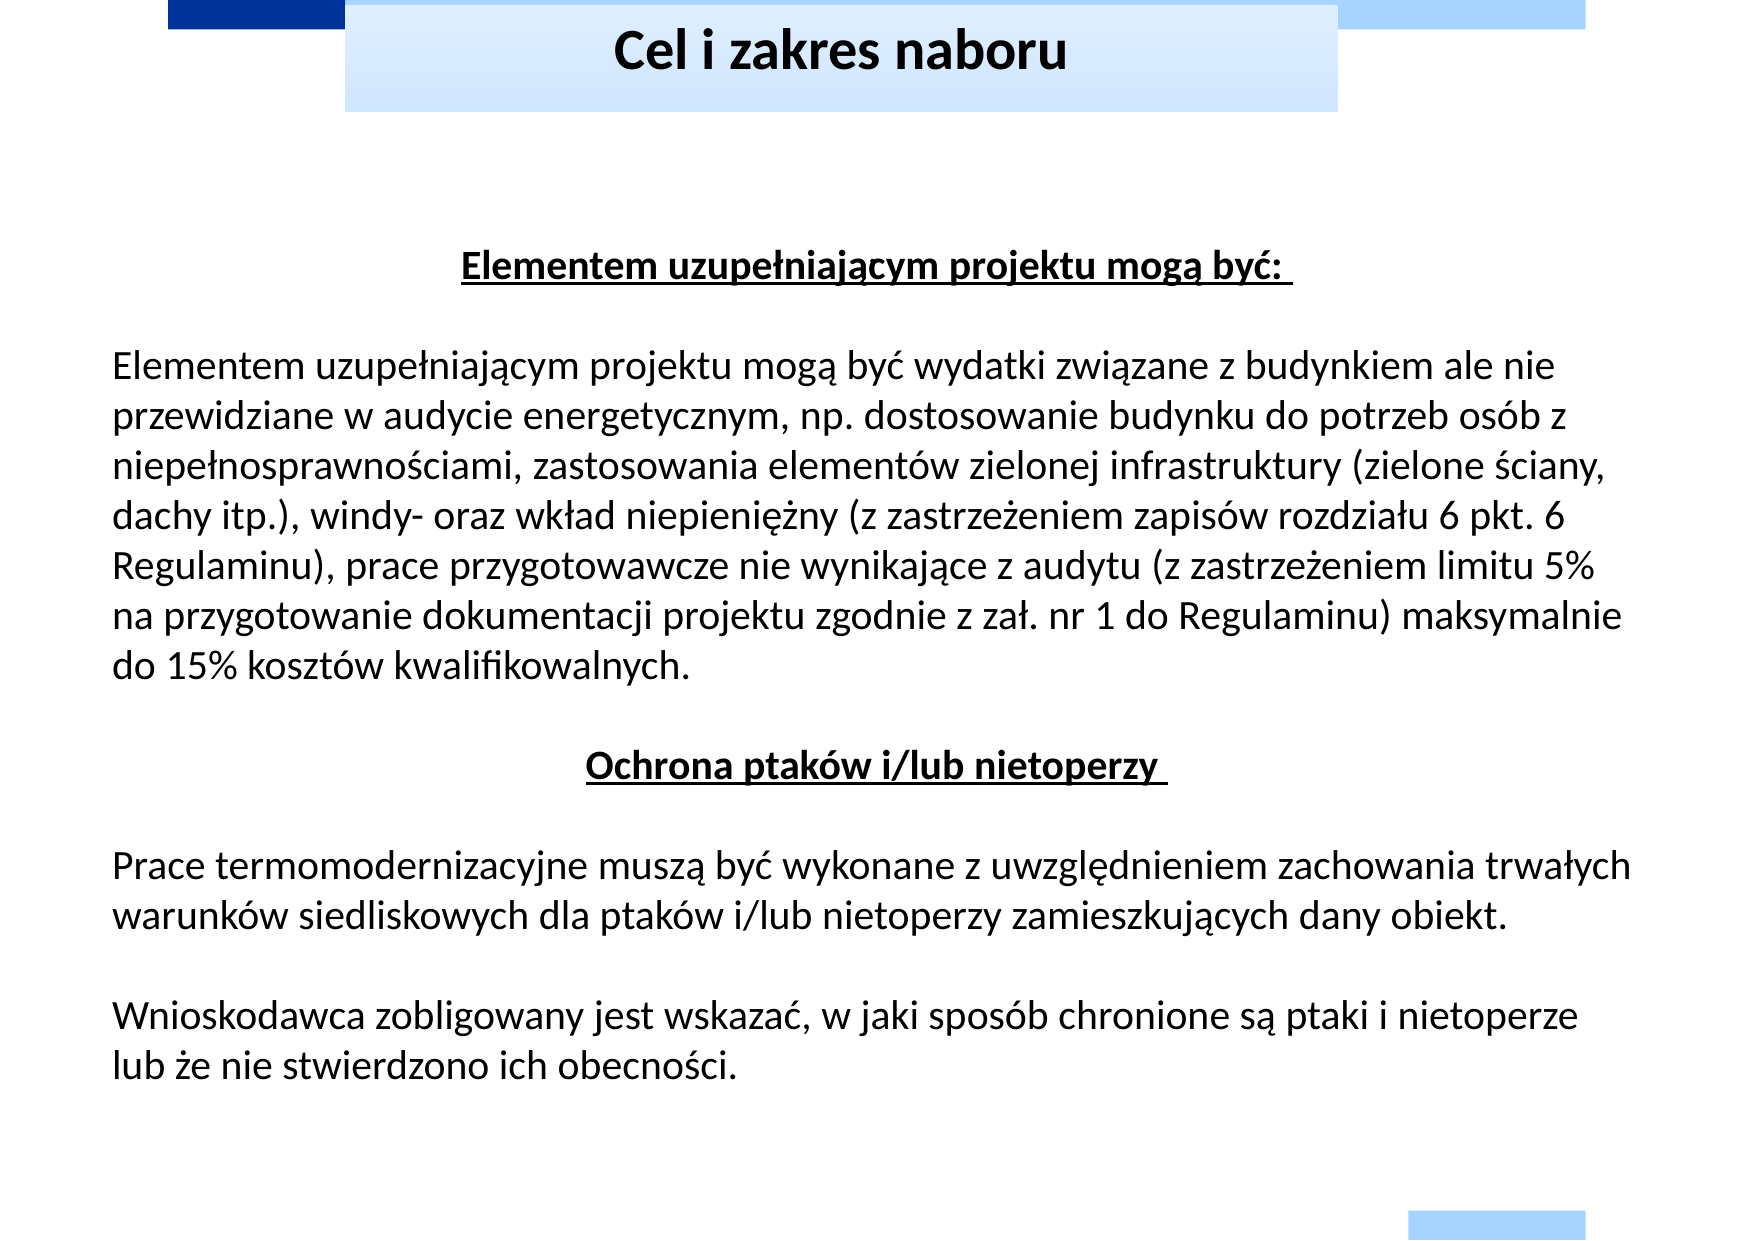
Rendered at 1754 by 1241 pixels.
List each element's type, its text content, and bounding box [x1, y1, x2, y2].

text_box . [55, 147, 1698, 1189]
title Cel i zakres naboru [345, 5, 1338, 113]
text_box Elementem uzupełniającym projektu mogą być: Elementem uzupełniającym projektu mogą być wydatki związane z budynkiem ale nie przewidziane w audycie energetycznym, np. dostosowanie budynku do potrzeb osób z niepełnosprawnościami, zastosowania elementów zielonej infrastruktury (zielone ściany, dachy itp.), windy- oraz wkład niepieniężny (z zastrzeżeniem zapisów rozdziału 6 pkt. 6 Regulaminu), prace przygotowawcze nie wynikające z audytu (z zastrzeżeniem limitu 5% na przygotowanie dokumentacji projektu zgodnie z zał. nr 1 do Regulaminu) maksymalnie do 15% kosztów kwalifikowalnych. Ochrona ptaków i/lub nietoperzy Prace termomodernizacyjne muszą być wykonane z uwzględnieniem zachowania trwałych warunków siedliskowych dla ptaków i/lub nietoperzy zamieszkujących dany obiekt. Wnioskodawca zobligowany jest wskazać, w jaki sposób chronione są ptaki i nietoperze lub że nie stwierdzono ich obecności. [97, 230, 1657, 1196]
